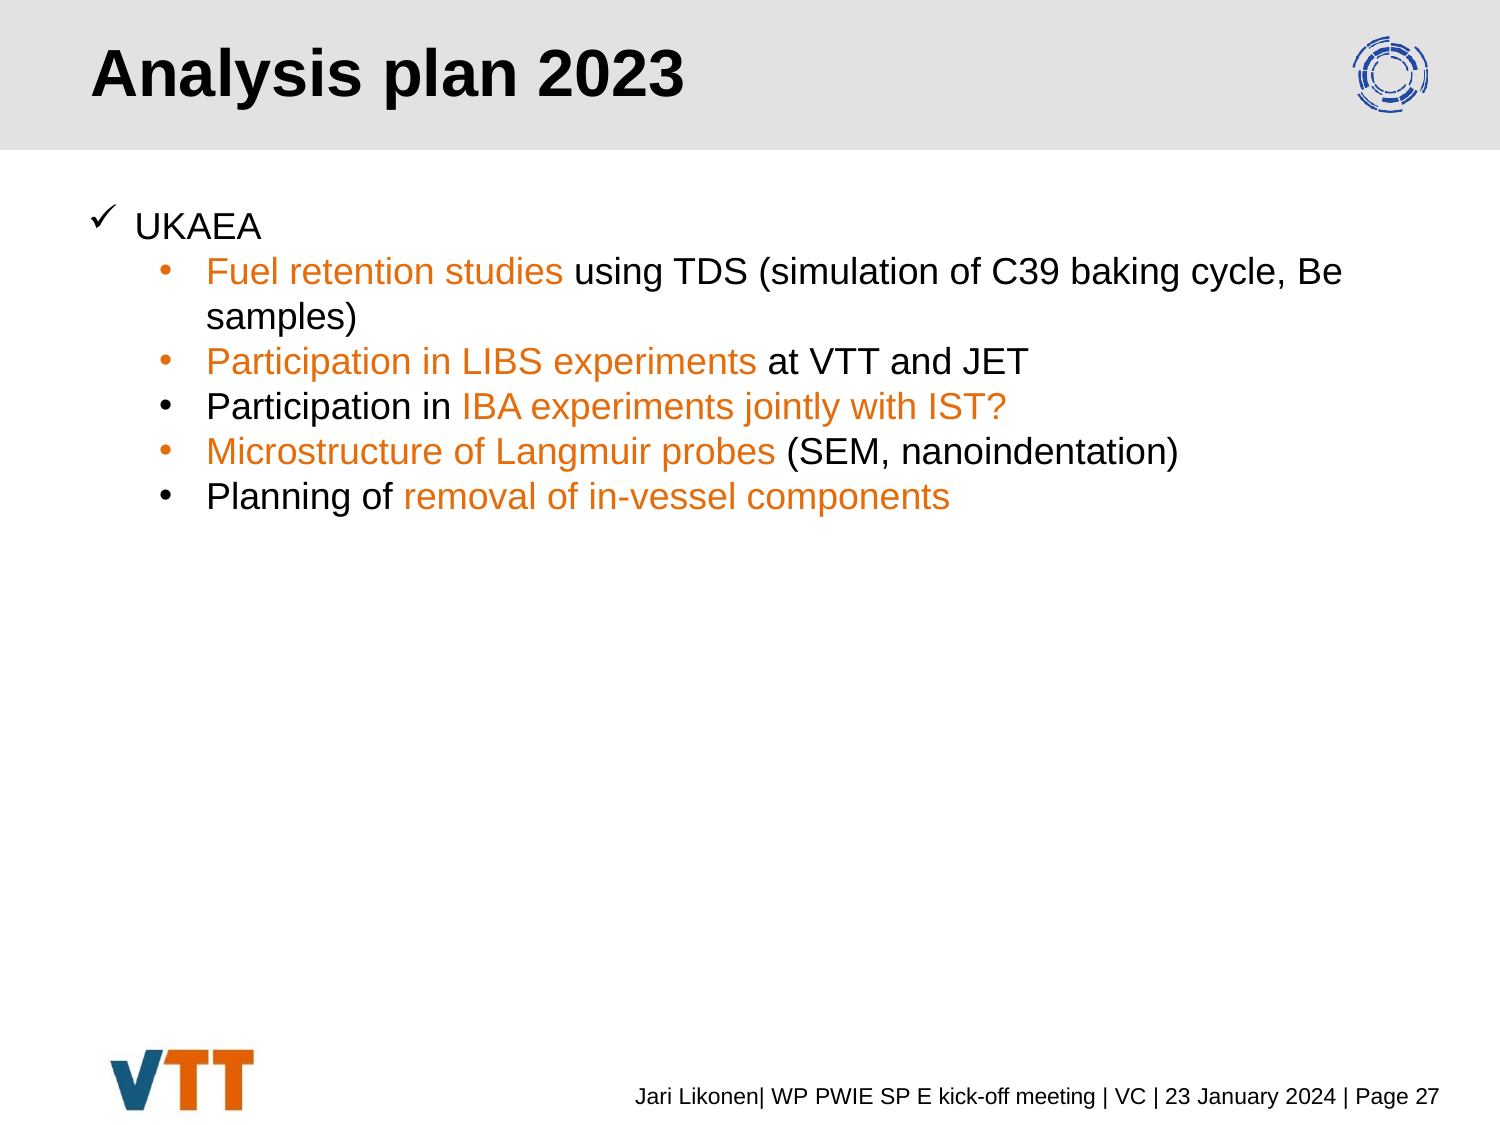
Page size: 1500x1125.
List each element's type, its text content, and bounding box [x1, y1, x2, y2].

picture [105, 1040, 265, 1118]
title Analysis plan 2023 [87, 27, 1250, 149]
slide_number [633, 1081, 1450, 1125]
text_box UKAEA Fuel retention studies using TDS (simulation of C39 baking cycle, Be samples) Participation in LIBS experiments at VTT and JET Participation in IBA experiments jointly with IST? Microstructure of Langmuir probes (SEM, nanoindentation) Planning of removal of in-vessel components [87, 149, 1455, 610]
picture [1352, 36, 1428, 113]
